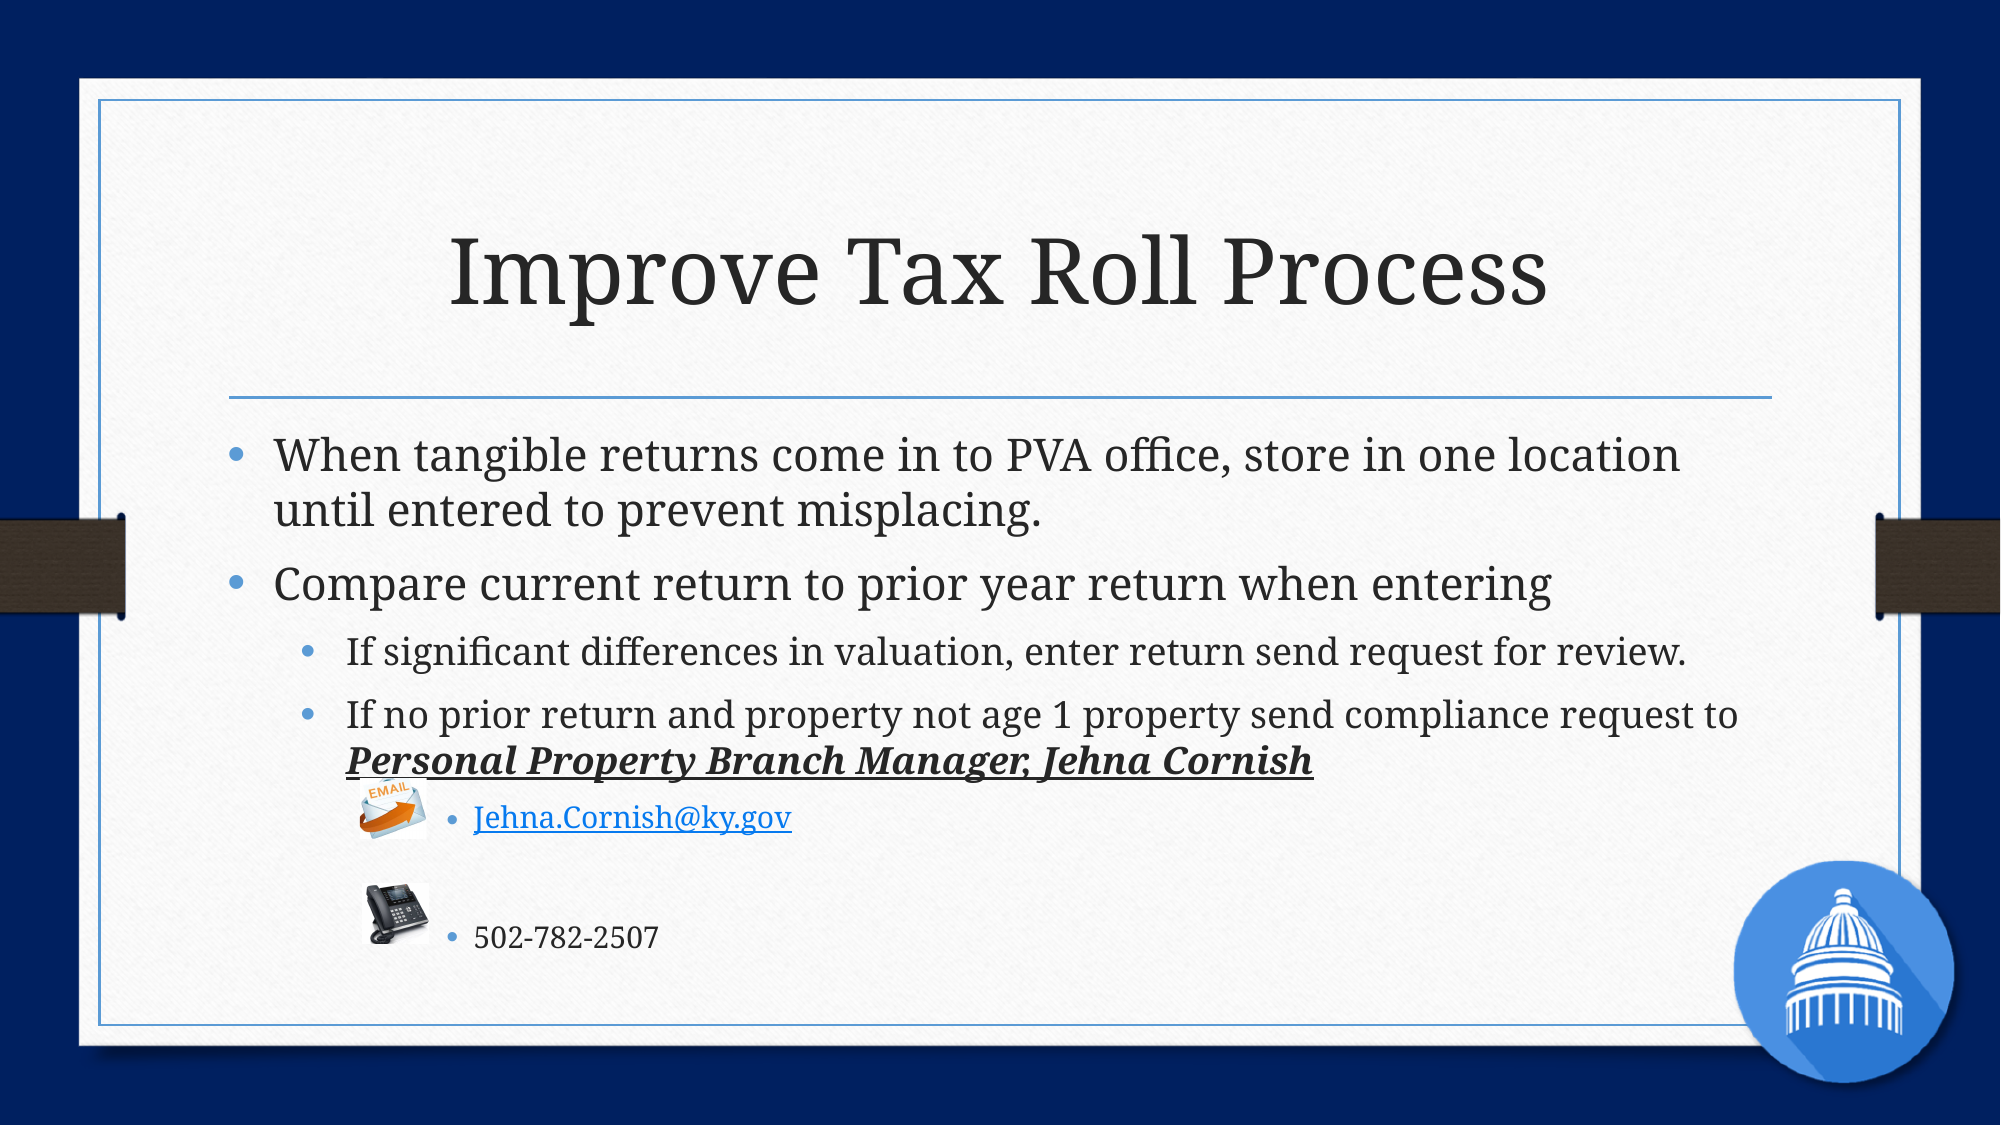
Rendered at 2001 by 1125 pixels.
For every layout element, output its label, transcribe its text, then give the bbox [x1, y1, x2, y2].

title Improve Tax Roll Process [212, 161, 1788, 375]
text_box [359, 778, 427, 839]
list When tangible returns come in to PVA office, store in one location until entered to prevent misplacing. Compare current return to prior year return when entering If significant differences in valuation, enter return send request for review. If no prior return and property not age 1 property send compliance request to Personal Property Branch Manager, Jehna Cornish Jehna.Cornish@ky.gov 502-782-2507 [212, 419, 1788, 964]
picture [0, 0, 2001, 1125]
text_box [362, 883, 430, 944]
